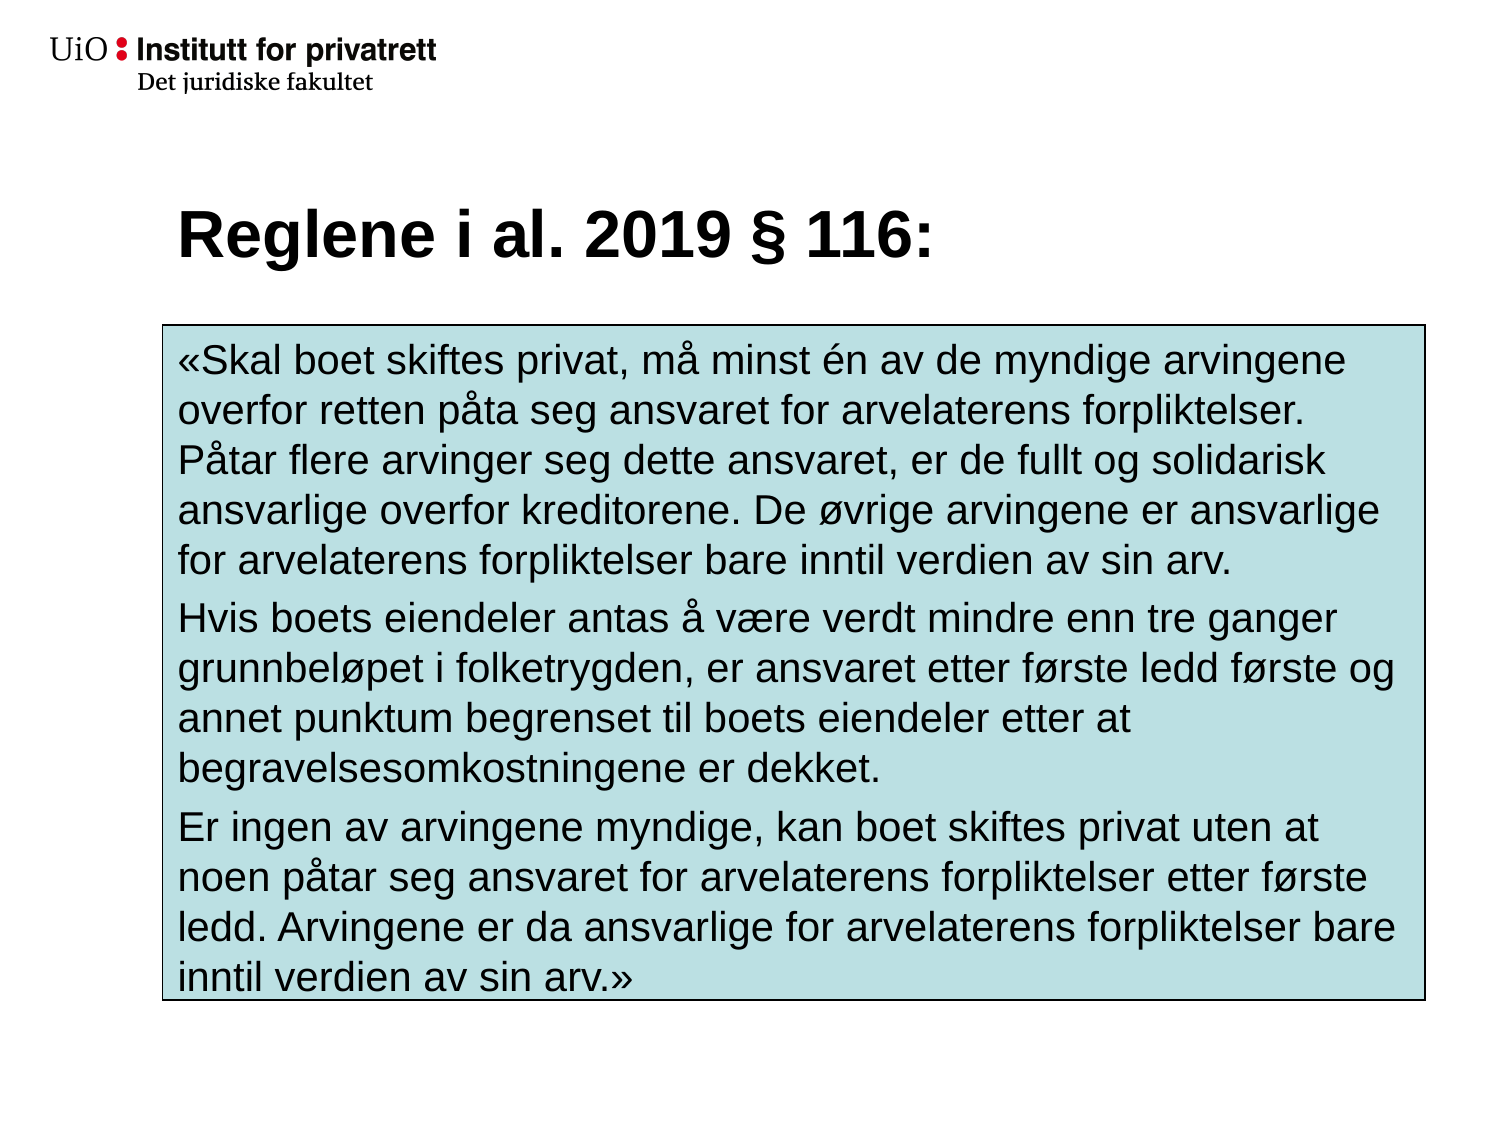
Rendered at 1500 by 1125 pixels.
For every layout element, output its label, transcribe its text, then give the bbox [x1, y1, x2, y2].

picture [50, 37, 436, 94]
title Reglene i al. 2019 § 116: [162, 137, 1426, 324]
list «Skal boet skiftes privat, må minst én av de myndige arvingene overfor retten påta seg ansvaret for arvelaterens forpliktelser. Påtar flere arvinger seg dette ansvaret, er de fullt og solidarisk ansvarlige overfor kreditorene. De øvrige arvingene er ansvarlige for arvelaterens forpliktelser bare inntil verdien av sin arv. Hvis boets eiendeler antas å være verdt mindre enn tre ganger grunnbeløpet i folketrygden, er ansvaret etter første ledd første og annet punktum begrenset til boets eiendeler etter at begravelsesomkostningene er dekket. Er ingen av arvingene myndige, kan boet skiftes privat uten at noen påtar seg ansvaret for arvelaterens forpliktelser etter første ledd. Arvingene er da ansvarlige for arvelaterens forpliktelser bare inntil verdien av sin arv.» [162, 324, 1426, 1001]
